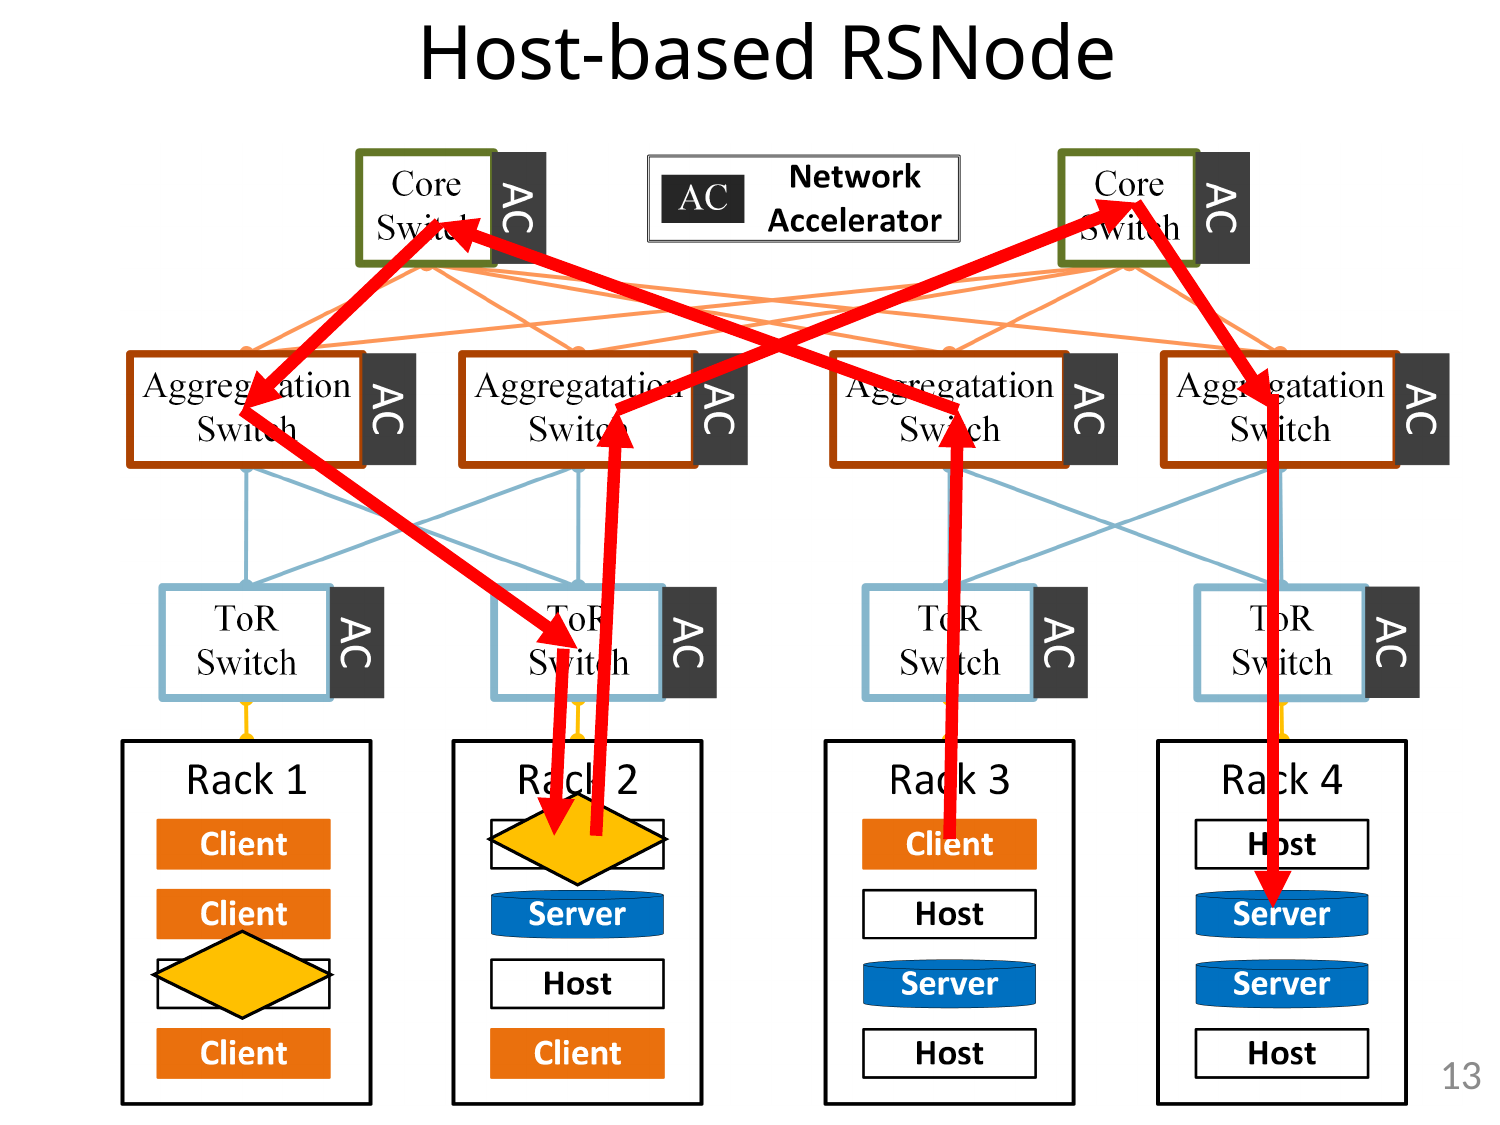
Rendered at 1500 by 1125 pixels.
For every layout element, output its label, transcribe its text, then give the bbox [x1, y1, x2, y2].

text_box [595, 409, 617, 836]
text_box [242, 222, 440, 409]
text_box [949, 410, 958, 840]
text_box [1135, 202, 1273, 410]
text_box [440, 222, 617, 410]
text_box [617, 202, 1135, 410]
slide_number 13 [1463, 1042, 1498, 1103]
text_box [242, 409, 578, 649]
picture [120, 143, 1463, 1106]
title Host-based RSNode [120, 1, 1415, 109]
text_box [554, 648, 564, 836]
